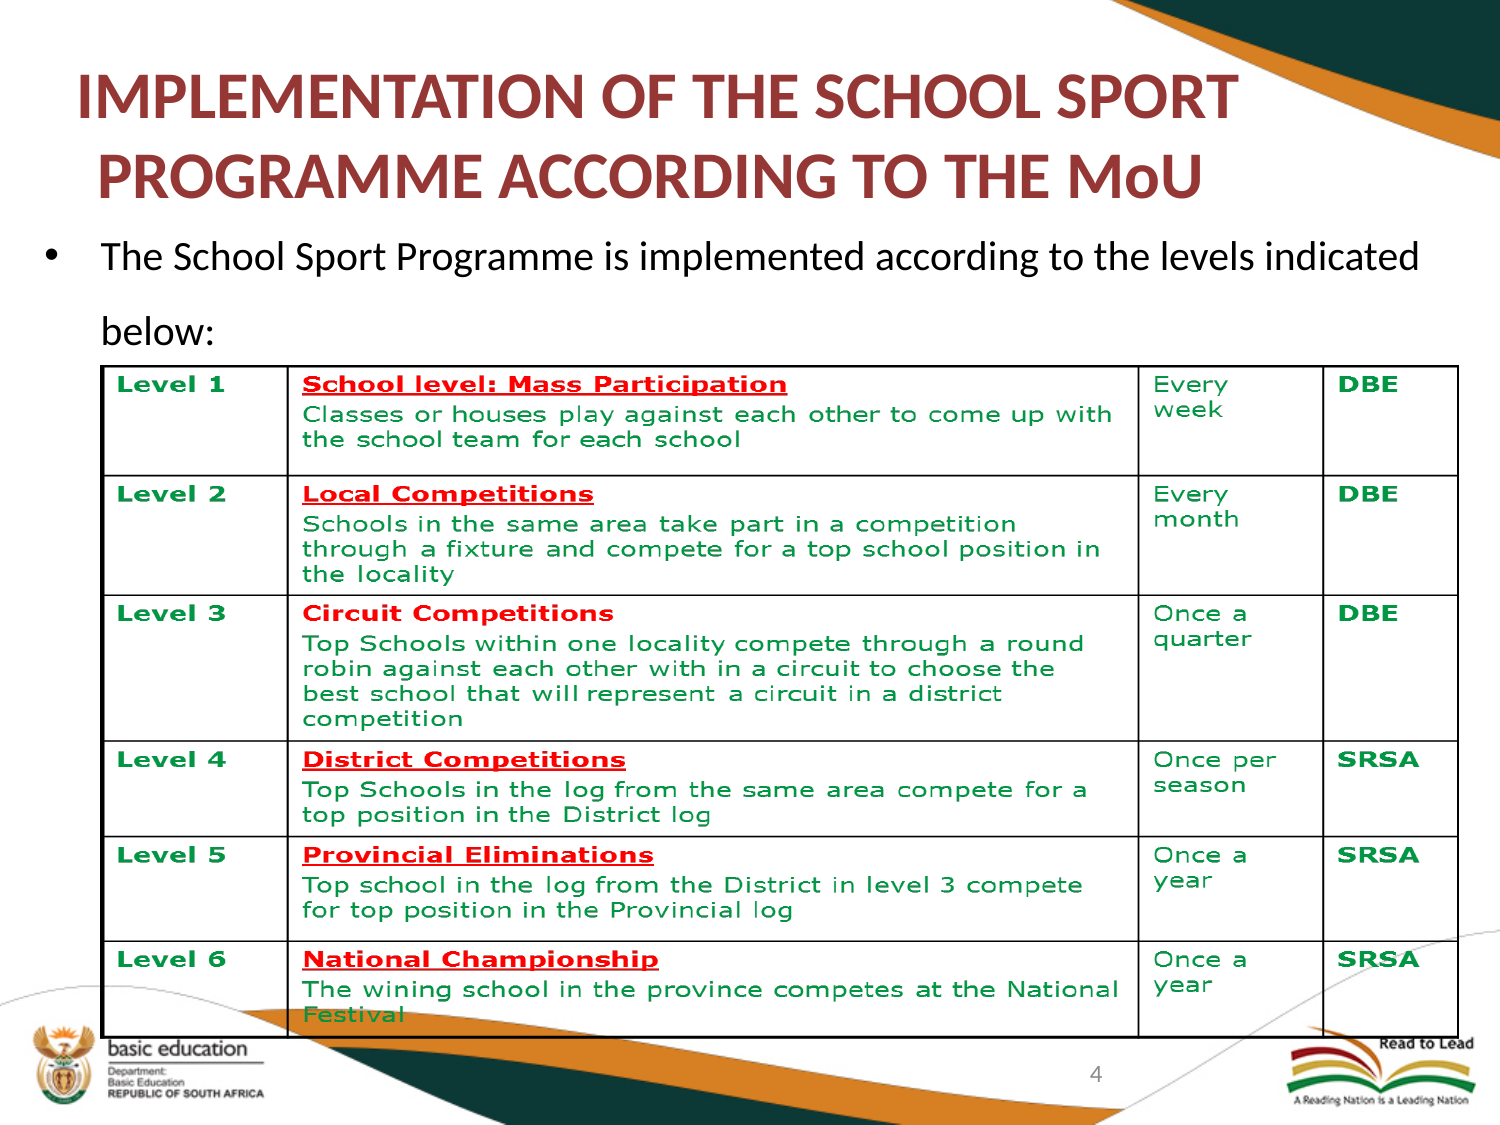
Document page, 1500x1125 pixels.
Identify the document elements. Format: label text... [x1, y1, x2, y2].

text_box The School Sport Programme is implemented according to the levels indicated below: [29, 196, 1447, 1059]
picture [0, 0, 1500, 1125]
slide_number 4 [1074, 1059, 1425, 1103]
title IMPLEMENTATION OF THE SCHOOL SPORT PROGRAMME ACCORDING TO THE MoU [0, 30, 1317, 233]
